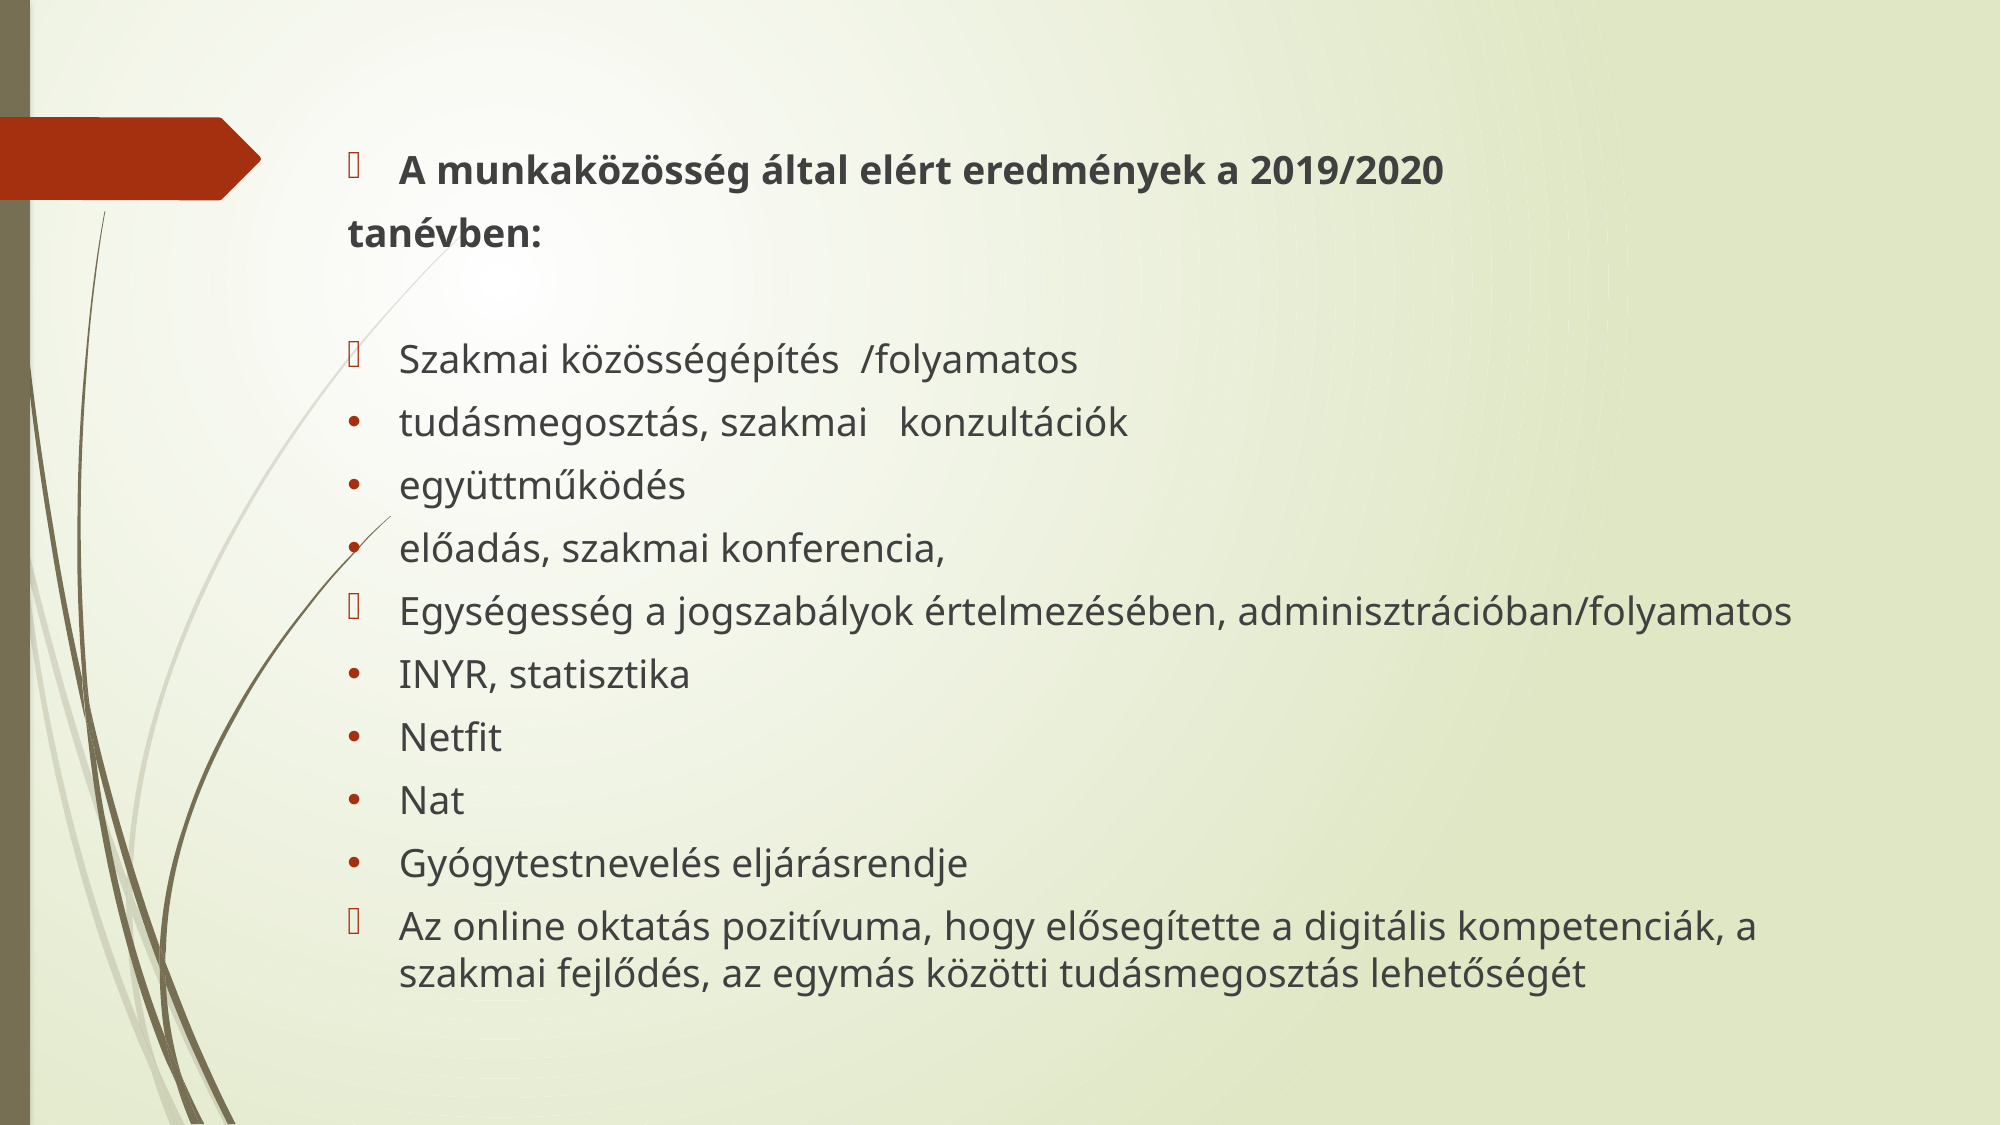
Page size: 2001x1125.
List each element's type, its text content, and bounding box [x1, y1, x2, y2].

list A munkaközösség által elért eredmények a 2019/2020 tanévben: Szakmai közösségépítés /folyamatos tudásmegosztás, szakmai konzultációk együttműködés előadás, szakmai konferencia, Egységesség a jogszabályok értelmezésében, adminisztrációban/folyamatos INYR, statisztika Netfit Nat Gyógytestnevelés eljárásrendje Az online oktatás pozitívuma, hogy elősegítette a digitális kompetenciák, a szakmai fejlődés, az egymás közötti tudásmegosztás lehetőségét [332, 138, 1910, 1006]
